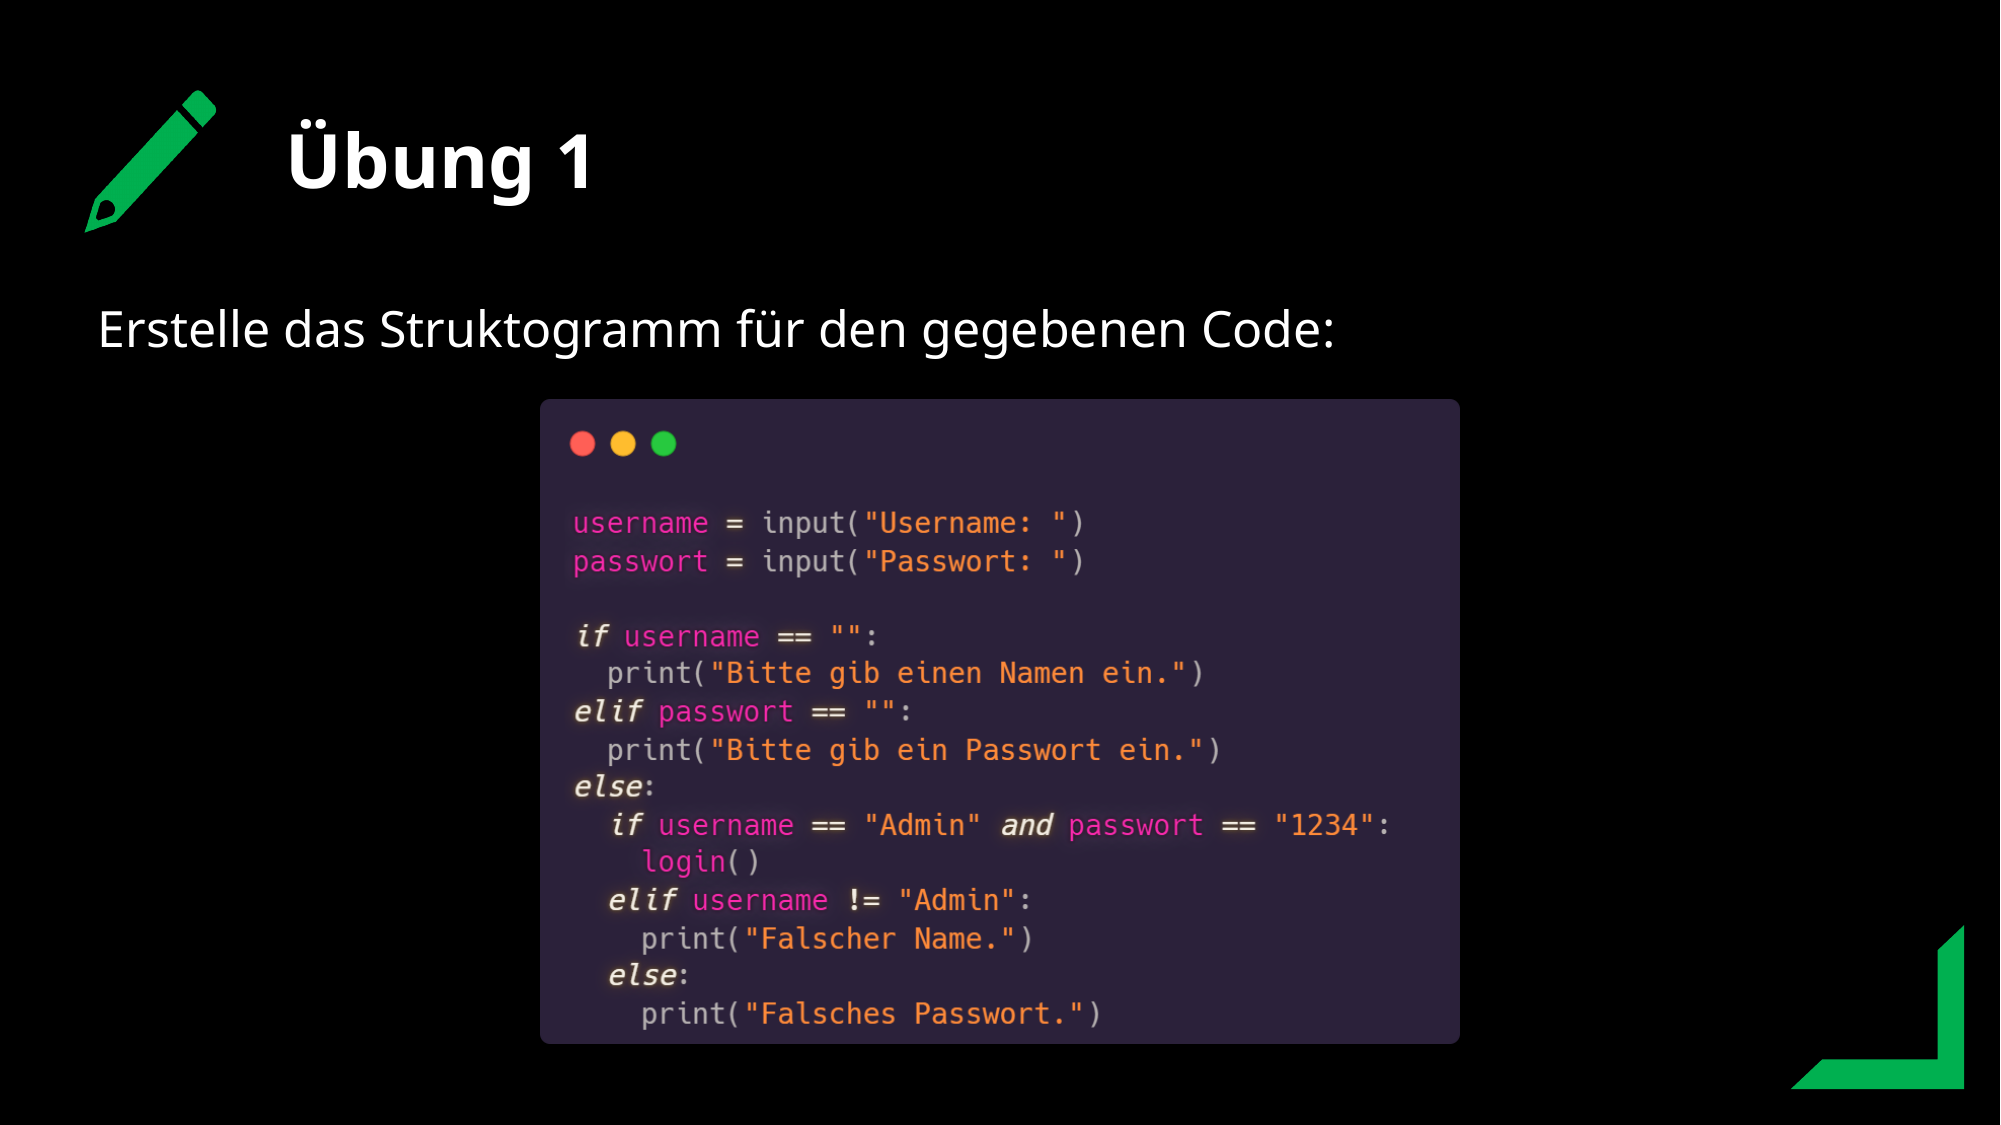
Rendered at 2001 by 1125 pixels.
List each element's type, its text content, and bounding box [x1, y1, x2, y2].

list Übung 1 [271, 115, 1899, 222]
picture [71, 76, 229, 247]
picture [540, 399, 1460, 1044]
list Erstelle das Struktogramm für den gegebenen Code: [83, 296, 1899, 1009]
